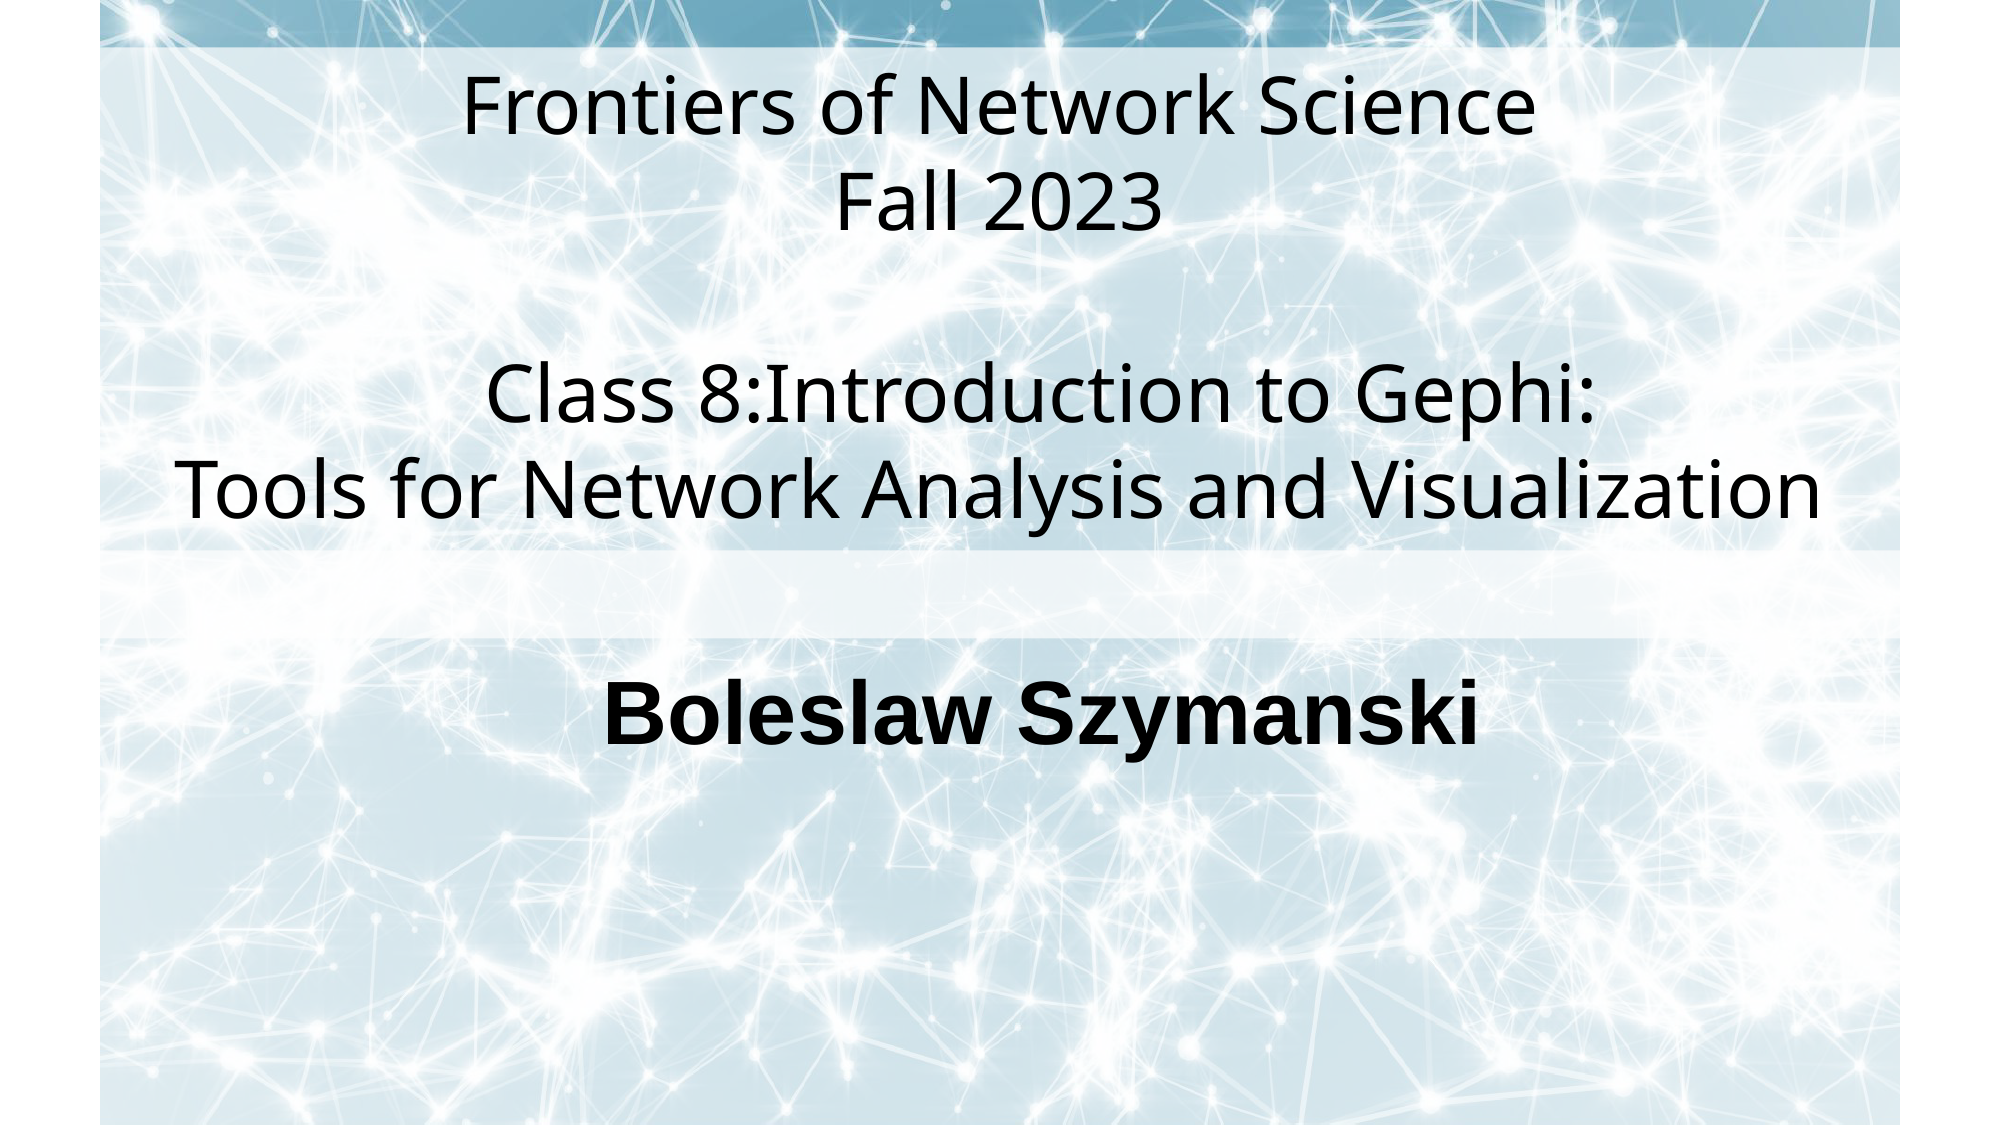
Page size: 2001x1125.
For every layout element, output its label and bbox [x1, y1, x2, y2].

text_box [99, 0, 1901, 1125]
